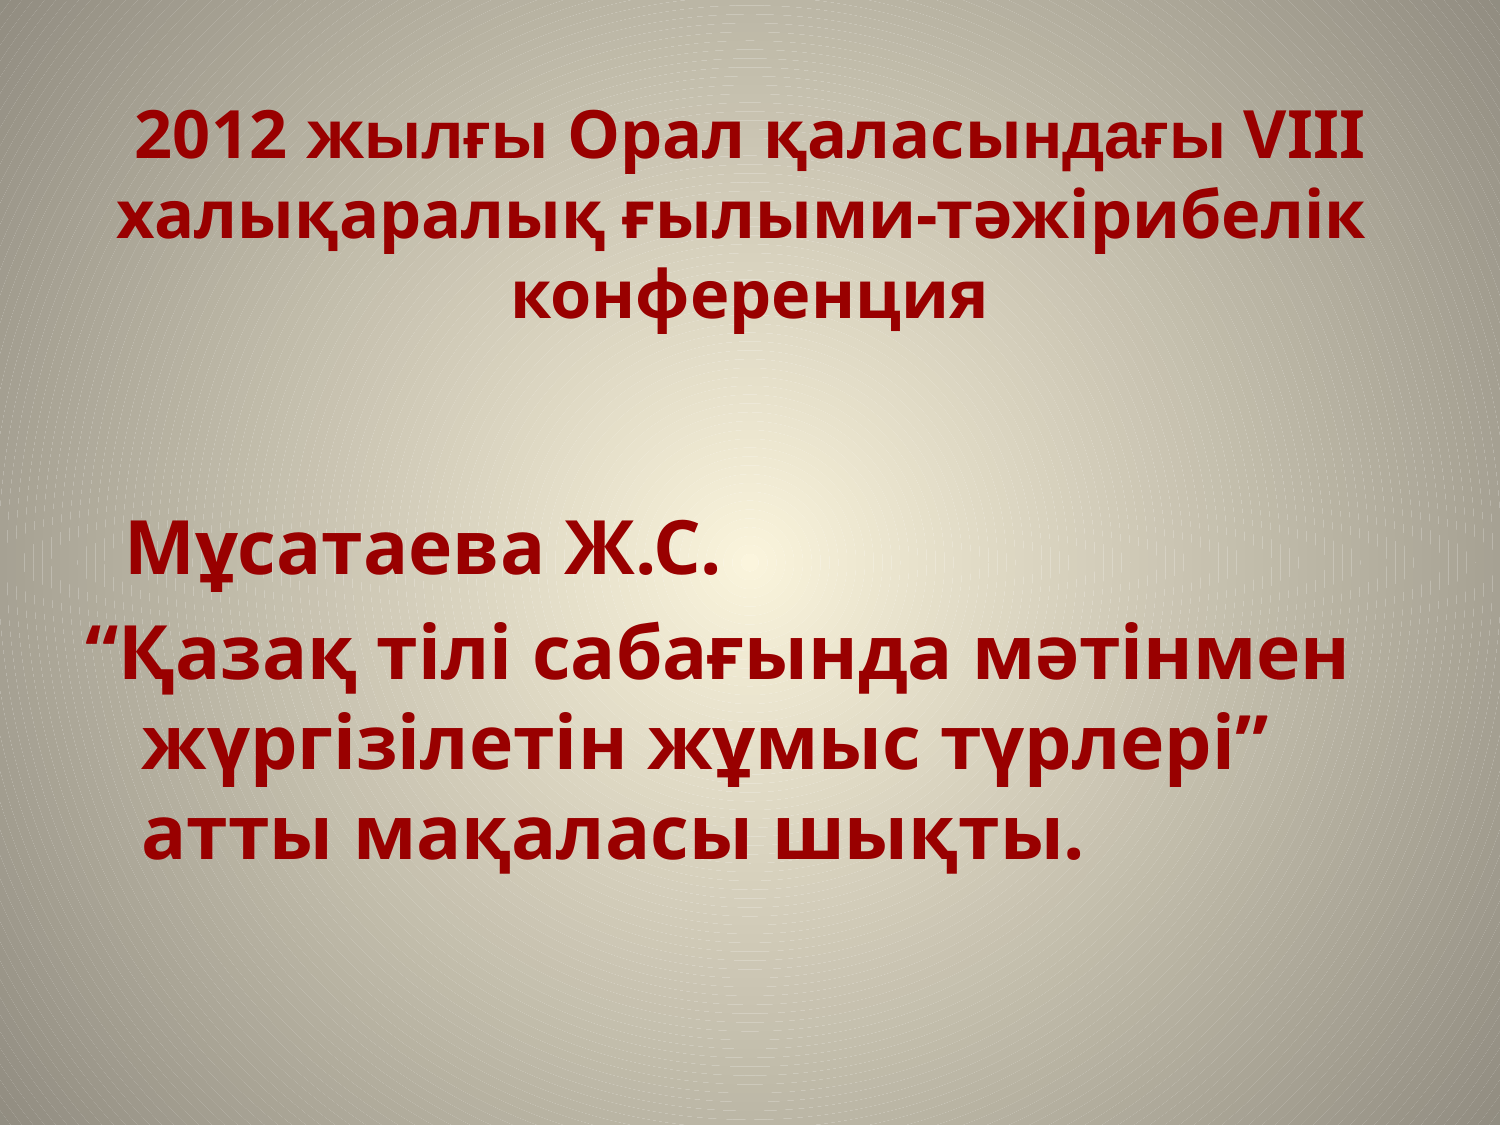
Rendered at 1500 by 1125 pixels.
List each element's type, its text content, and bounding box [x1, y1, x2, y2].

list Мұсатаева Ж.С. “Қазақ тілі сабағында мәтінмен жүргізілетін жұмыс түрлері” атты мақаласы шықты. [70, 386, 1421, 990]
title 2012 жылғы Орал қаласындағы VIII халықаралық ғылыми-тәжірибелік конференция [75, 47, 1425, 375]
